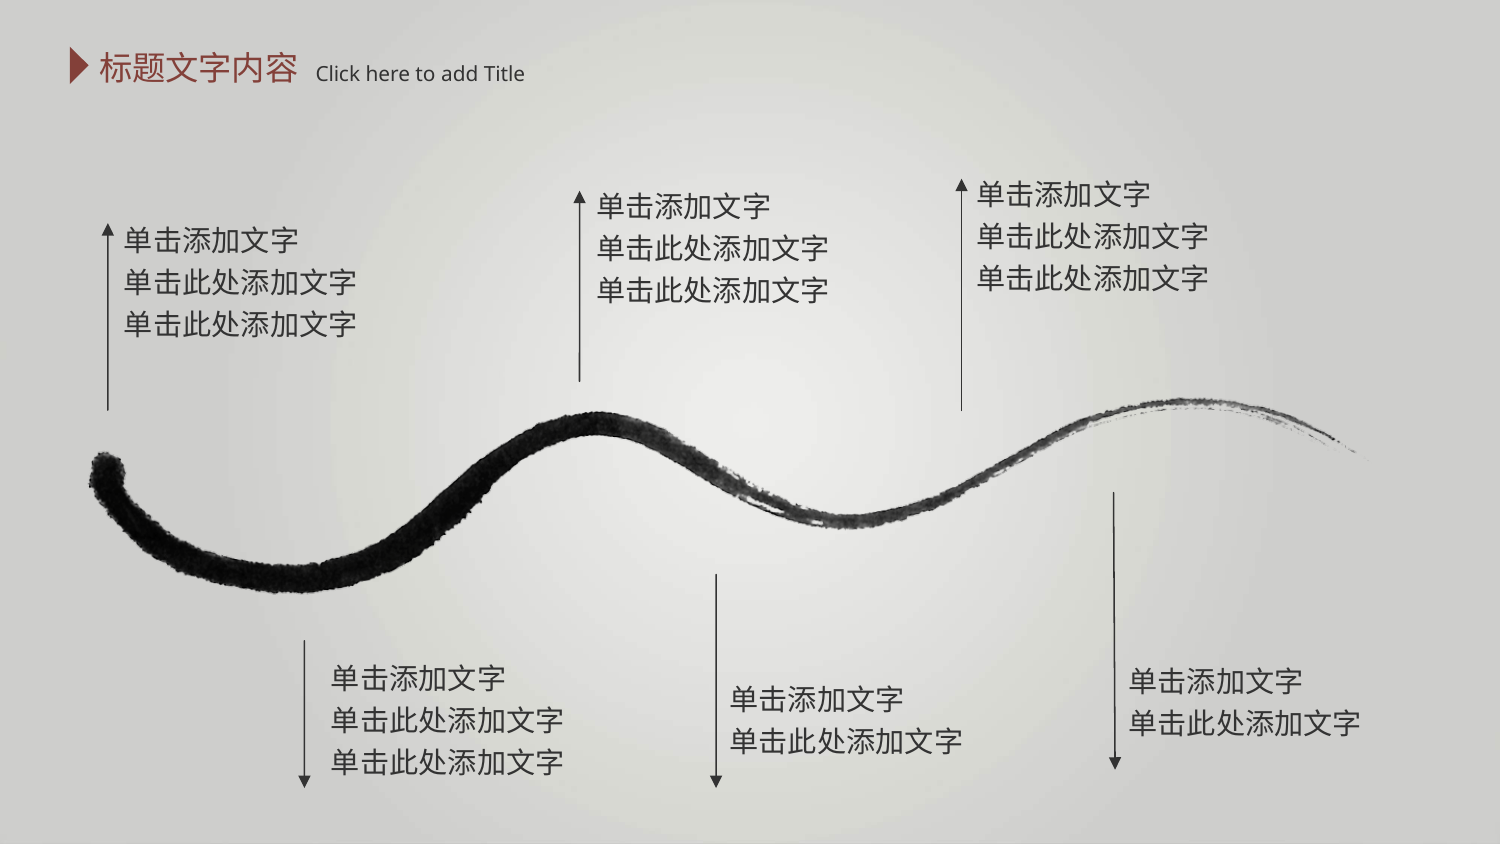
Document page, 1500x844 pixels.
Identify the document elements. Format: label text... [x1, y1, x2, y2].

text_box 单击添加文字 单击此处添加文字 单击此处添加文字 [316, 646, 620, 787]
text_box [298, 640, 311, 789]
text_box [709, 608, 723, 789]
text_box 单击添加文字 单击此处添加文字 单击此处添加文字 [581, 173, 886, 315]
text_box 单击添加文字 单击此处添加文字 [717, 667, 1019, 766]
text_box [69, 39, 547, 95]
text_box 单击添加文字 单击此处添加文字 单击此处添加文字 [109, 208, 408, 349]
text_box [101, 223, 115, 362]
text_box 单击添加文字 单击此处添加文字 [1115, 649, 1418, 748]
text_box [955, 178, 968, 362]
text_box [1108, 608, 1122, 770]
text_box [573, 190, 586, 362]
text_box 单击添加文字 单击此处添加文字 单击此处添加文字 [961, 161, 1266, 303]
picture [0, 0, 1500, 844]
